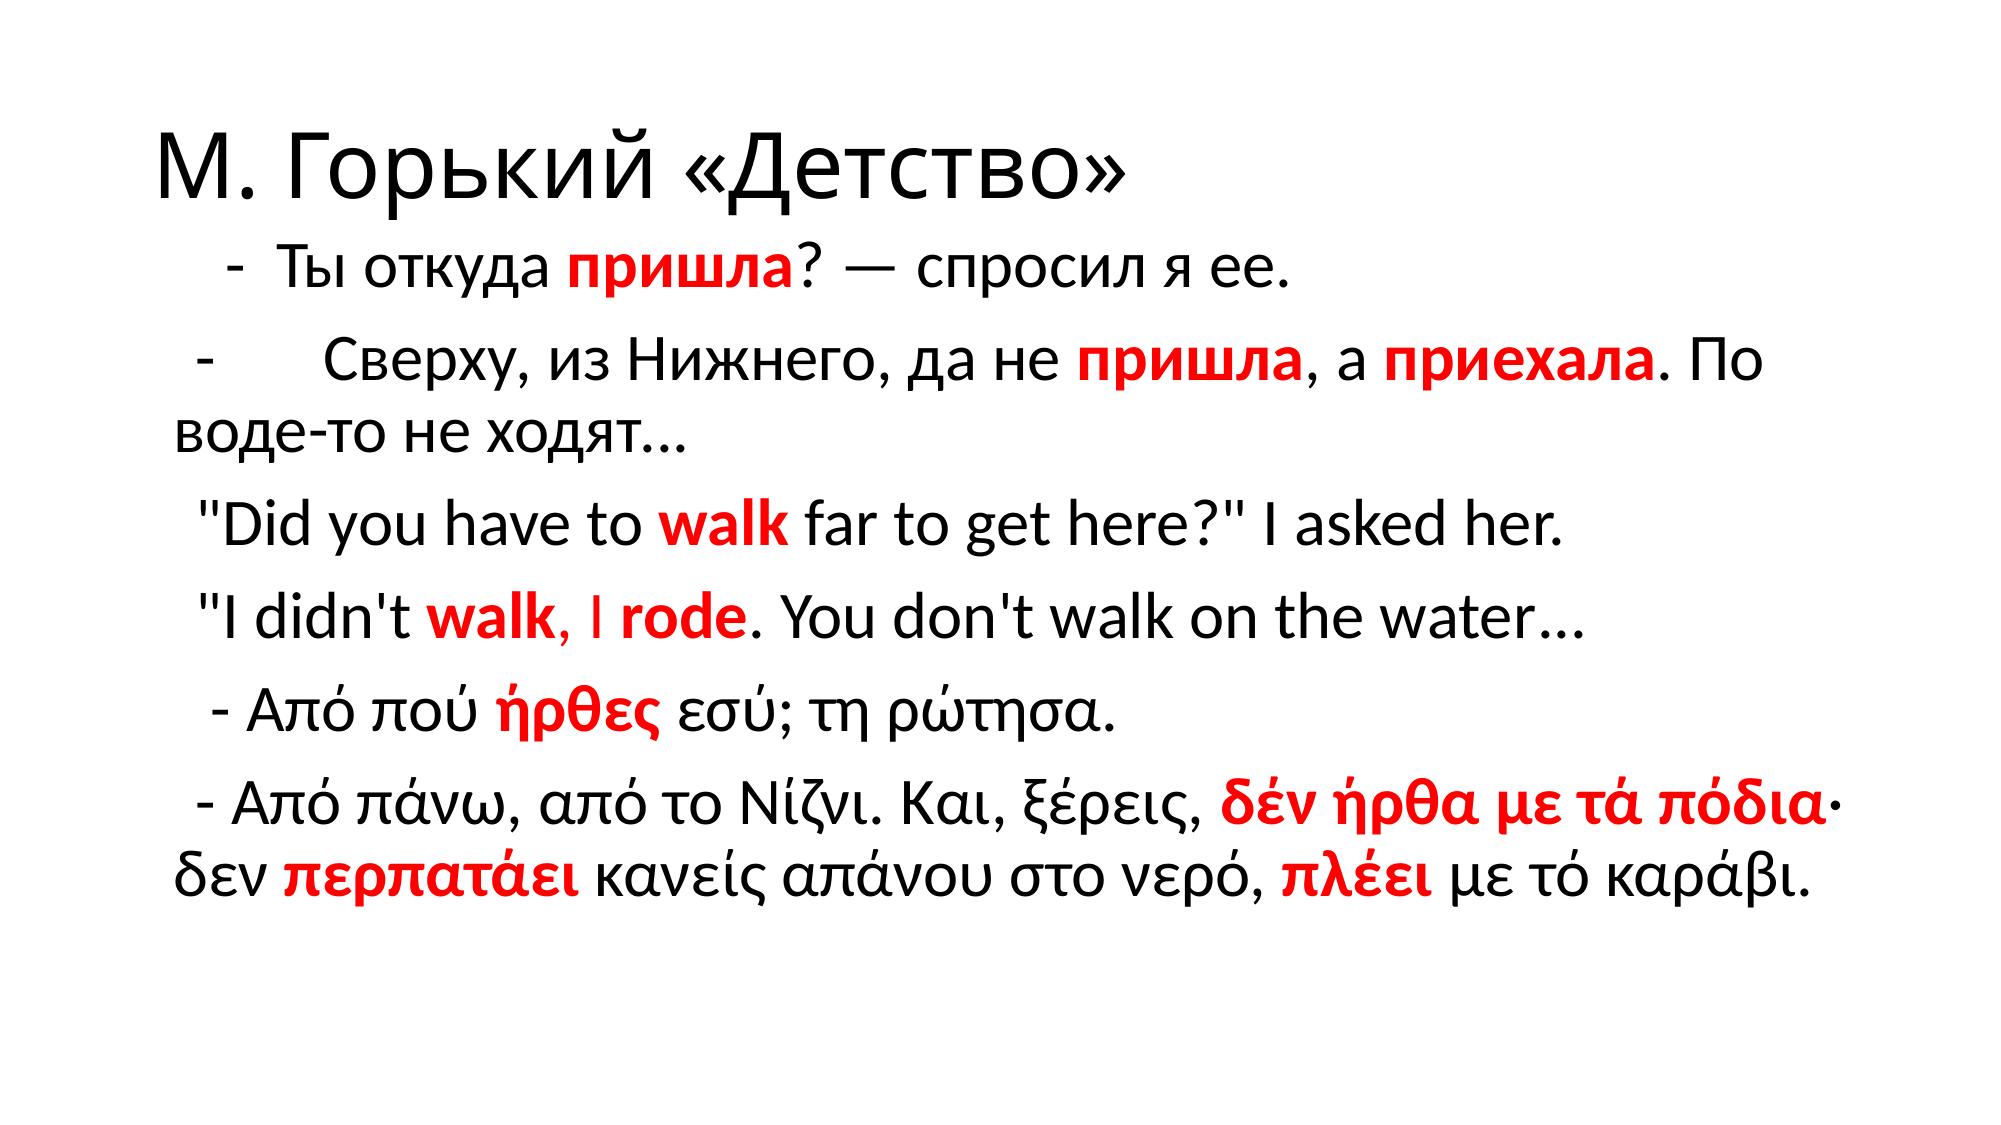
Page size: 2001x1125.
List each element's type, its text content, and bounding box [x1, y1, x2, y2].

title М. Горький «Детство» [137, 59, 1863, 222]
list - Ты откуда пришла? — спросил я ее. - Сверху, из Нижнего, да не пришла, а приехала. По воде-то не ходят... "Did you have to walk far to get here?" I asked her. "I didn't walk, I rode. You don't walk on the water... - Από πού ήρθες εσύ; τη ρώτησα. - Από πάνω, από το Νίζνι. Και, ξέρεις, δέν ήρθα με τά πόδια· δεν περπατάει κανείς απάνου στο νερό, πλέει με τό καράβι. [120, 222, 1863, 1125]
